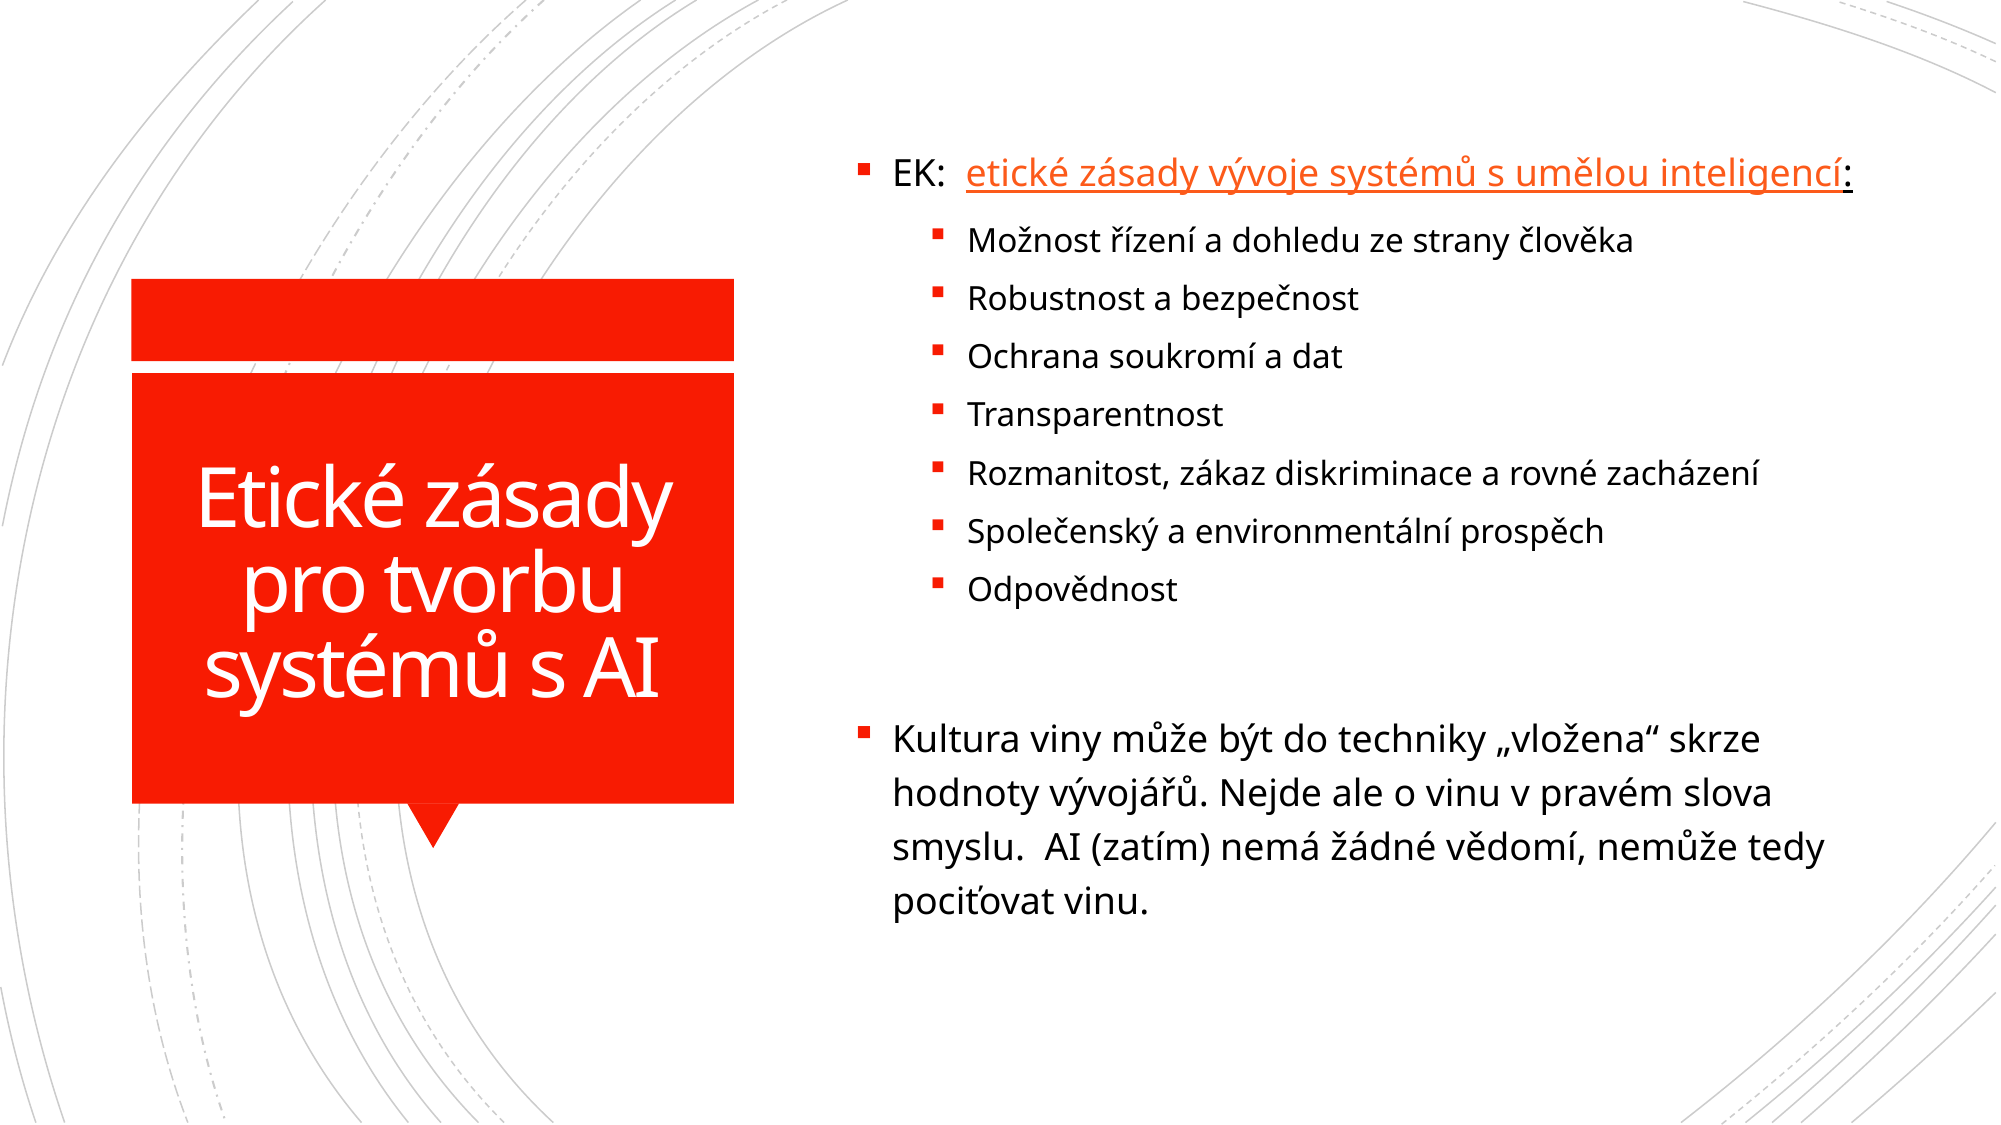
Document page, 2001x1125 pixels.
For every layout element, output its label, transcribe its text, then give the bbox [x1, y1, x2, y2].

title Etické zásady pro tvorbu systémů s AI [145, 385, 720, 789]
list EK: etické zásady vývoje systémů s umělou inteligencí: Možnost řízení a dohledu ze strany člověka Robustnost a bezpečnost Ochrana soukromí a dat Transparentnost Rozmanitost, zákaz diskriminace a rovné zacházení Společenský a environmentální prospěch Odpovědnost Kultura viny může být do techniky „vložena“ skrze hodnoty vývojářů. Nejde ale o vinu v pravém slova smyslu. AI (zatím) nemá žádné vědomí, nemůže tedy pociťovat vinu. [839, 131, 1871, 993]
